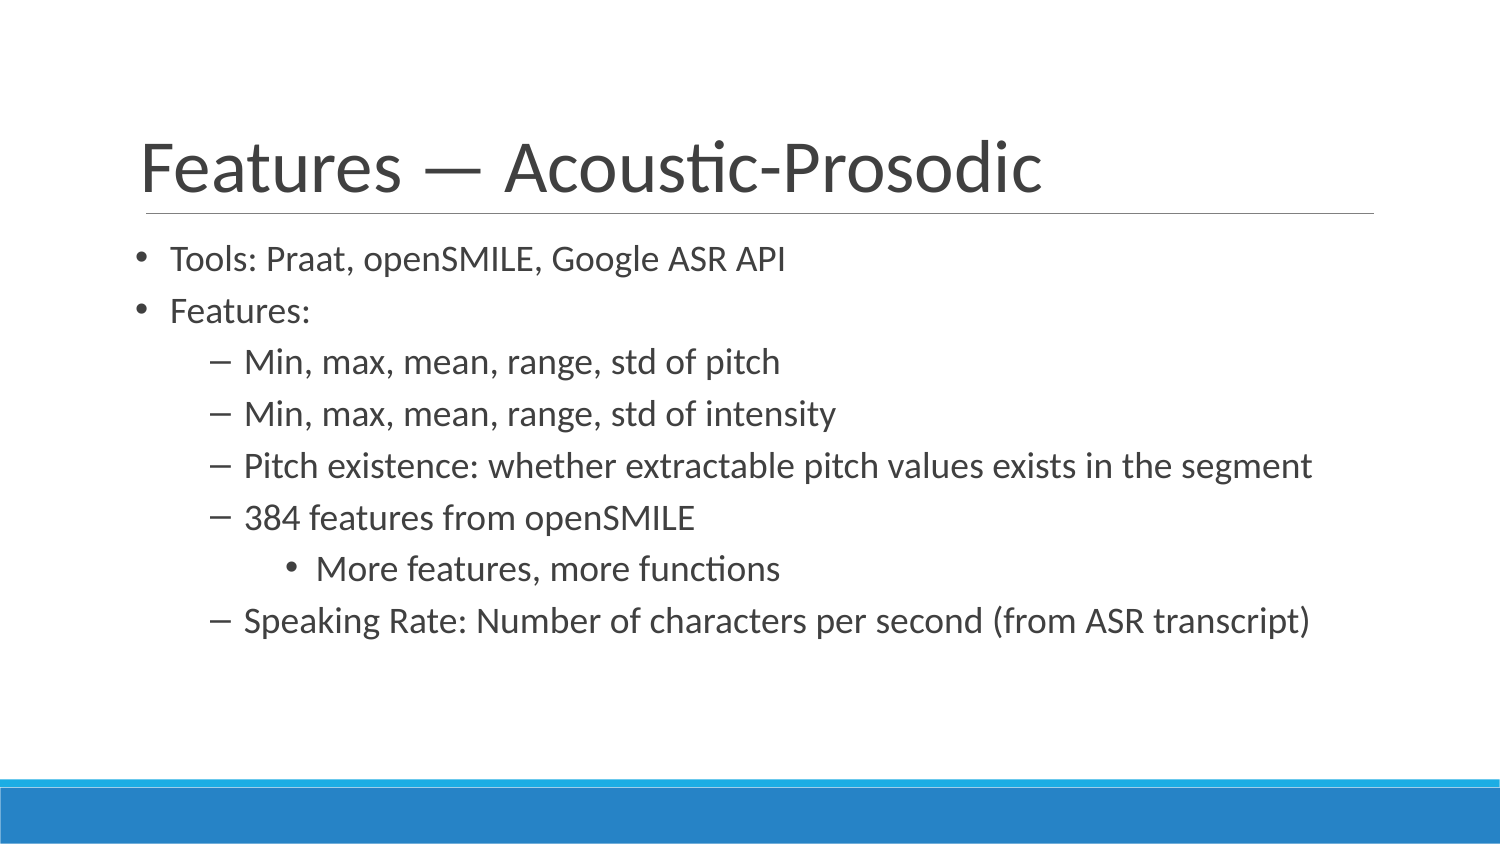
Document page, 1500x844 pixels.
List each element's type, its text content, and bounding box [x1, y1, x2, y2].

title Features — Acoustic-Prosodic [134, 34, 1373, 215]
list Tools: Praat, openSMILE, Google ASR API Features: Min, max, mean, range, std of pitch Min, max, mean, range, std of intensity Pitch existence: whether extractable pitch values exists in the segment 384 features from openSMILE More features, more functions Speaking Rate: Number of characters per second (from ASR transcript) [134, 226, 1373, 723]
